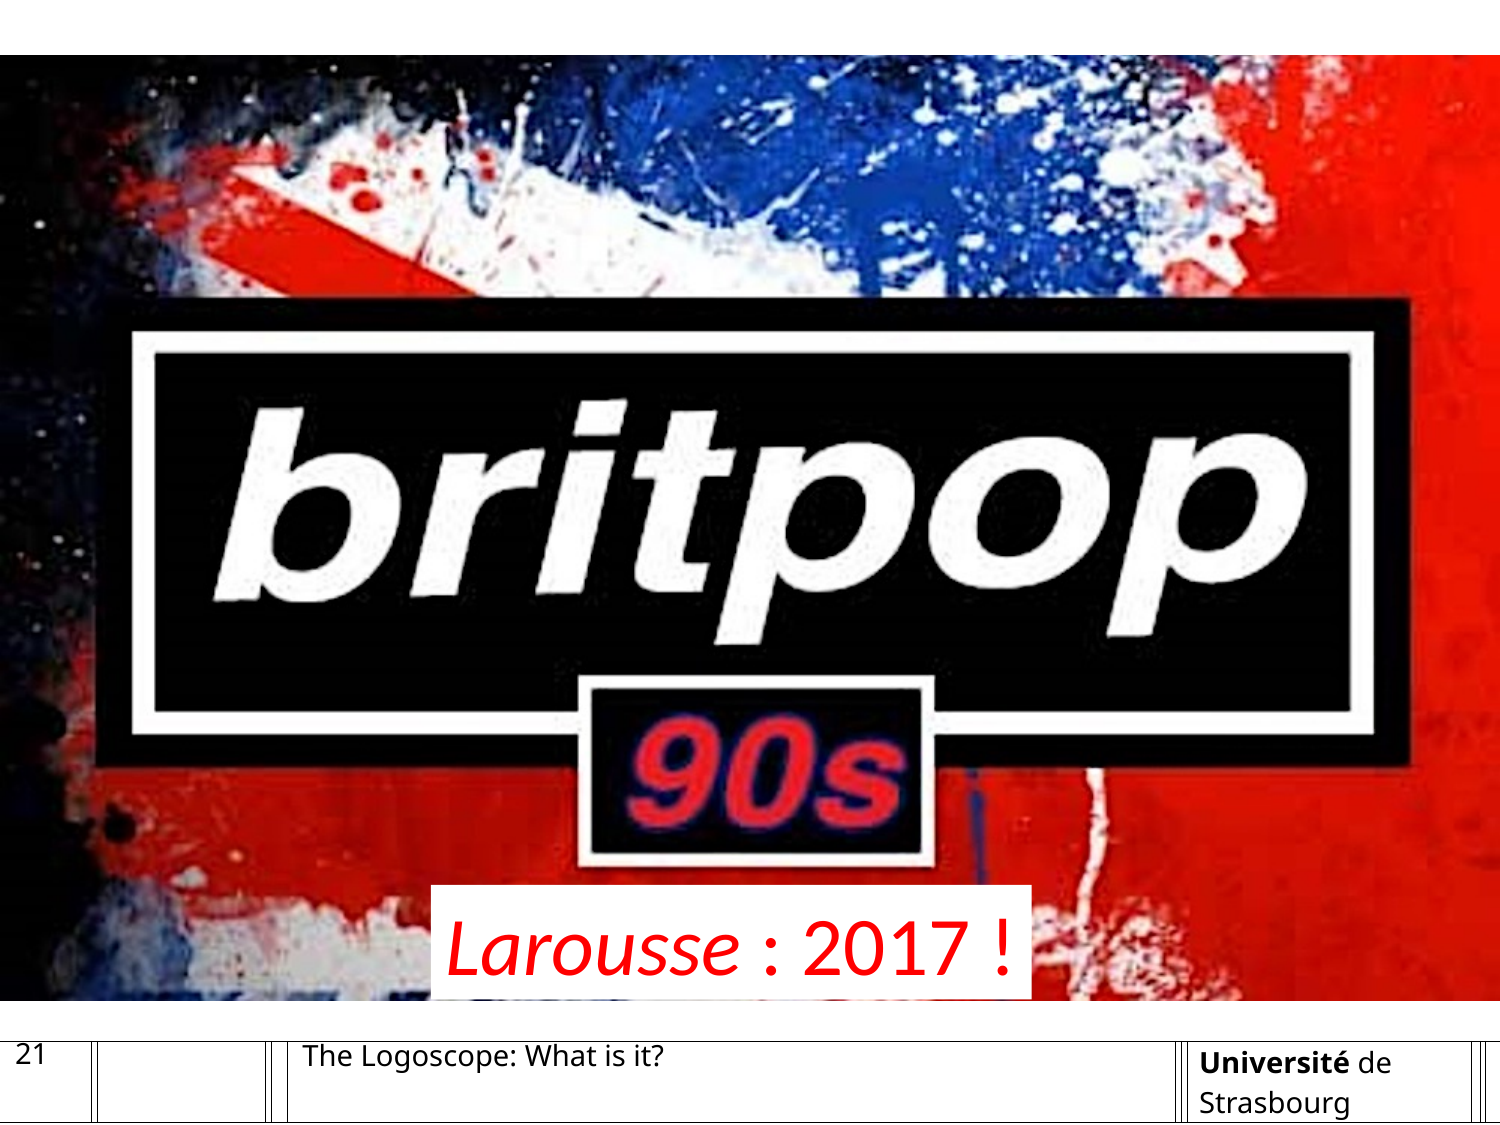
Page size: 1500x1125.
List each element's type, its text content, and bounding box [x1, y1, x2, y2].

picture [0, 55, 1500, 1002]
slide_number 21 [0, 1032, 92, 1078]
footer The Logoscope: What is it? [287, 1032, 1175, 1078]
